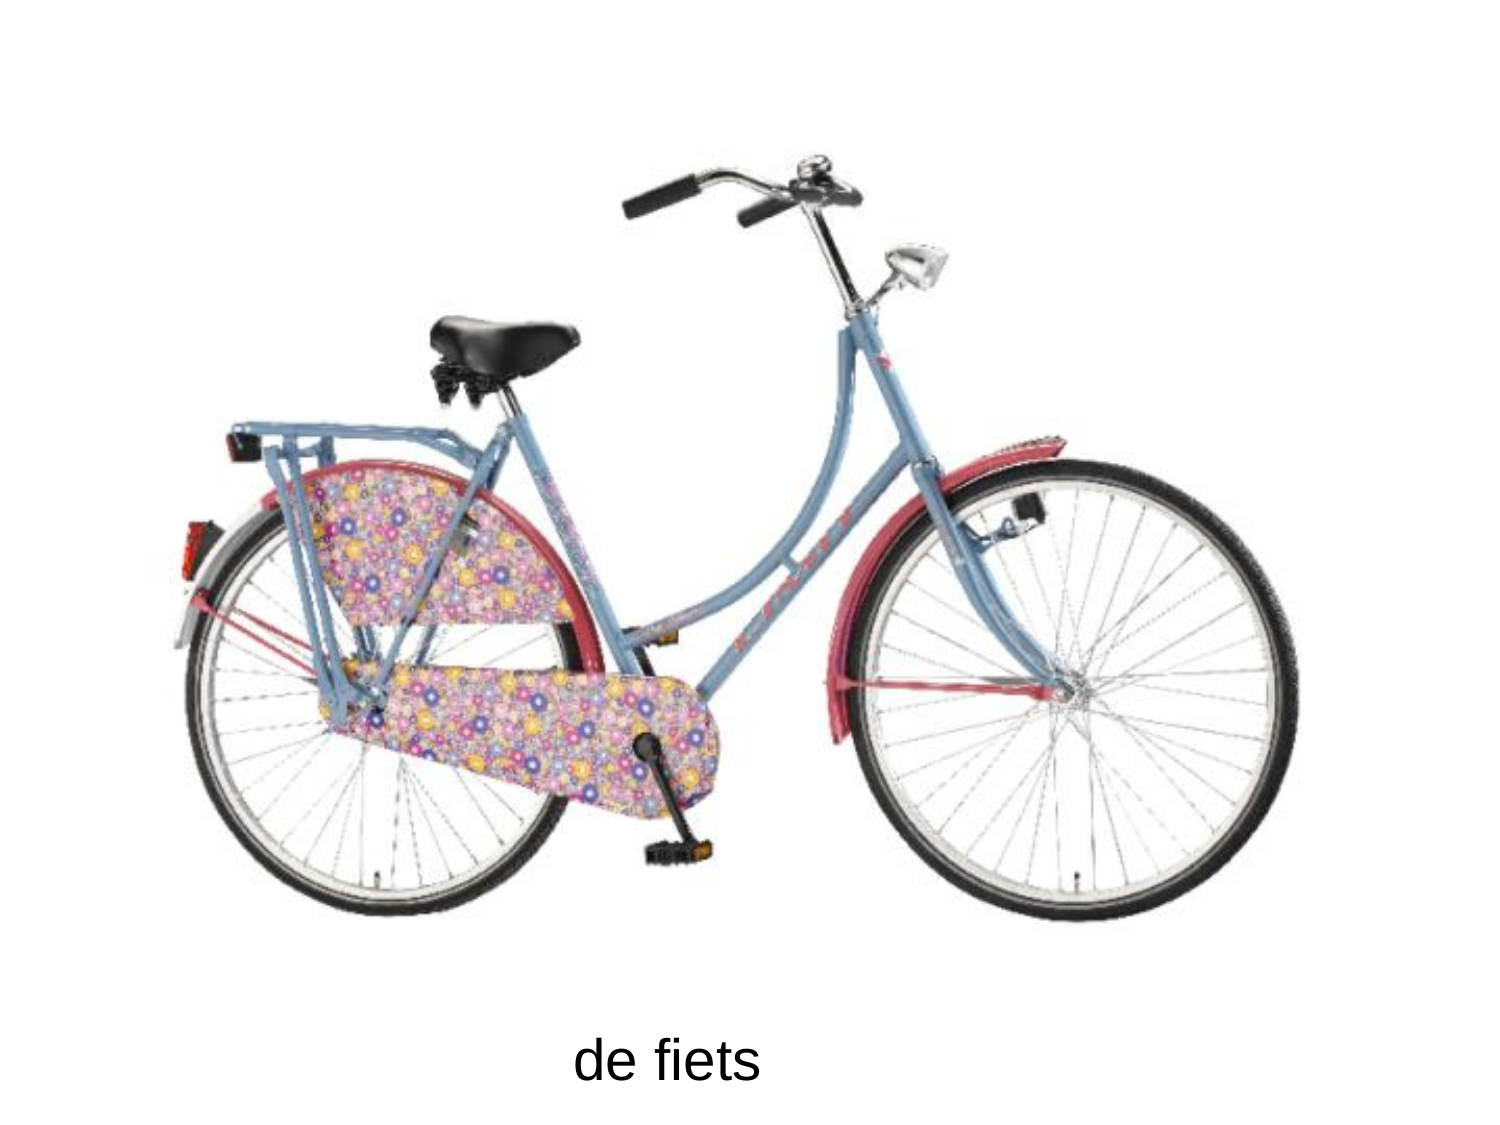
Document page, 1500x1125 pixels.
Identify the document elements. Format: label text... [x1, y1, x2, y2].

text_box de fiets [558, 1014, 777, 1100]
picture [117, 117, 1369, 952]
